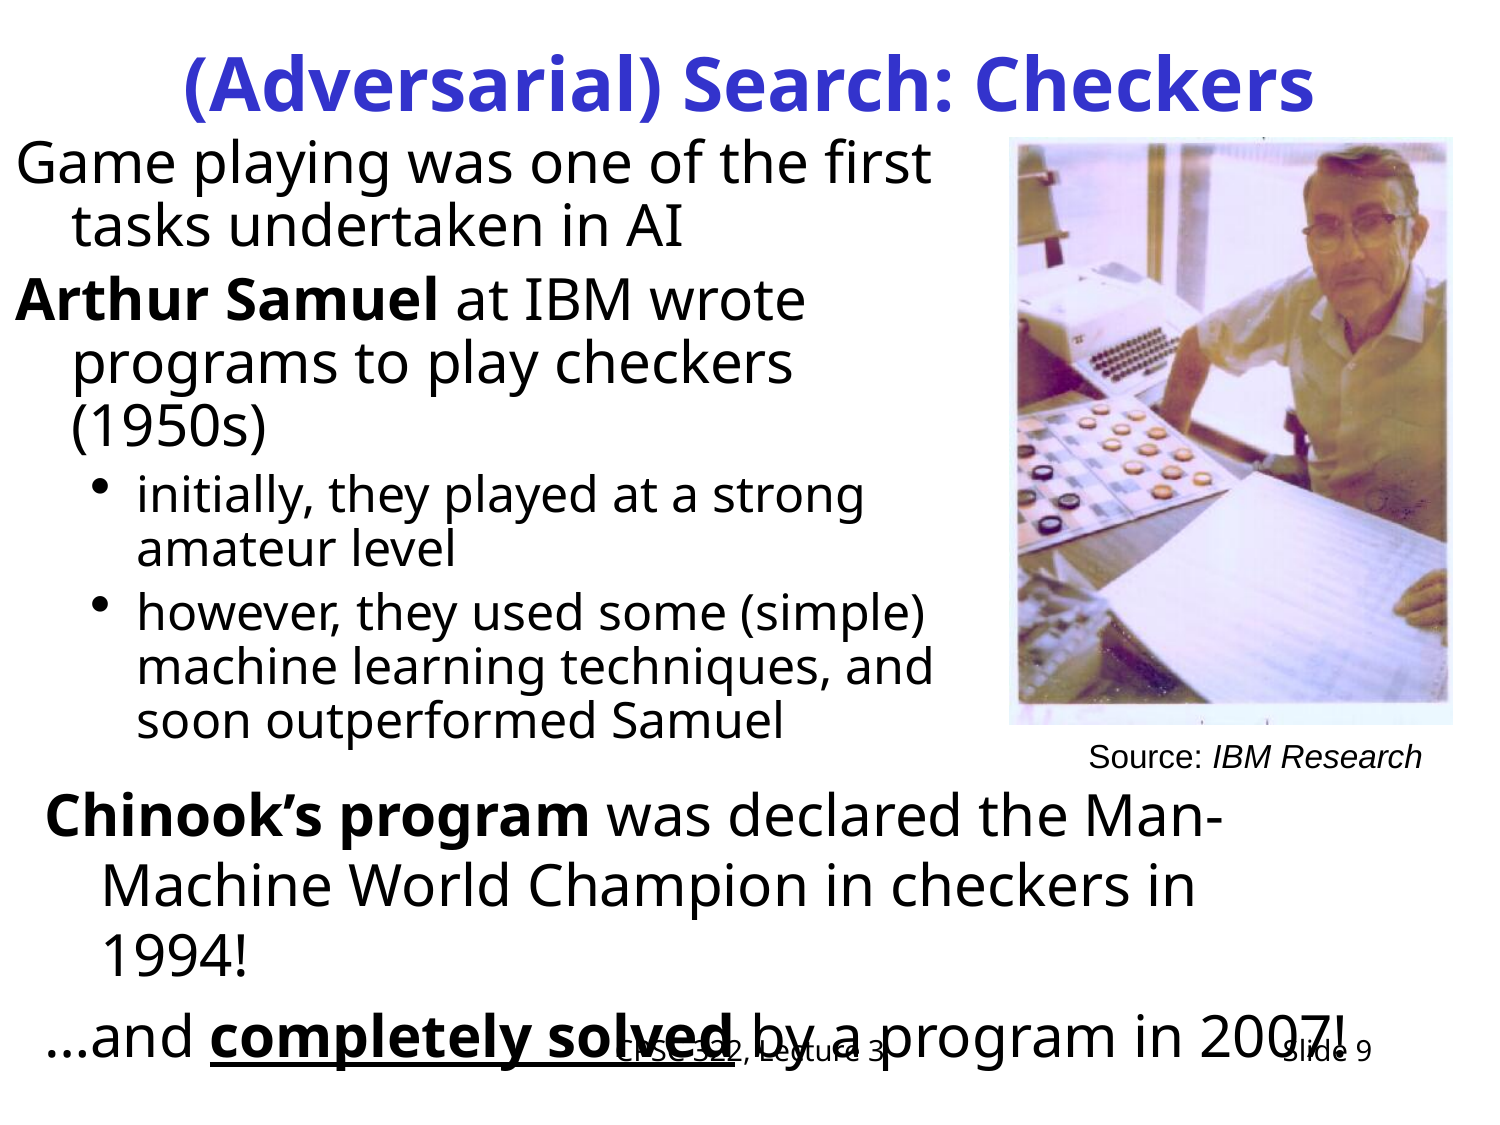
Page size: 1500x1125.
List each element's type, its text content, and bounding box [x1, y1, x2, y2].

picture [1009, 136, 1453, 725]
list Game playing was one of the first tasks undertaken in AI Arthur Samuel at IBM wrote programs to play checkers (1950s) initially, they played at a strong amateur level however, they used some (simple) machine learning techniques, and soon outperformed Samuel [0, 125, 975, 764]
title (Adversarial) Search: Checkers [49, 24, 1451, 138]
slide_number Slide 9 [1364, 1024, 1388, 1101]
text_box Source: IBM Research [939, 727, 1438, 783]
text_box Chinook’s program was declared the Man-Machine World Champion in checkers in 1994! …and completely solved by a program in 2007! [29, 770, 1364, 1125]
